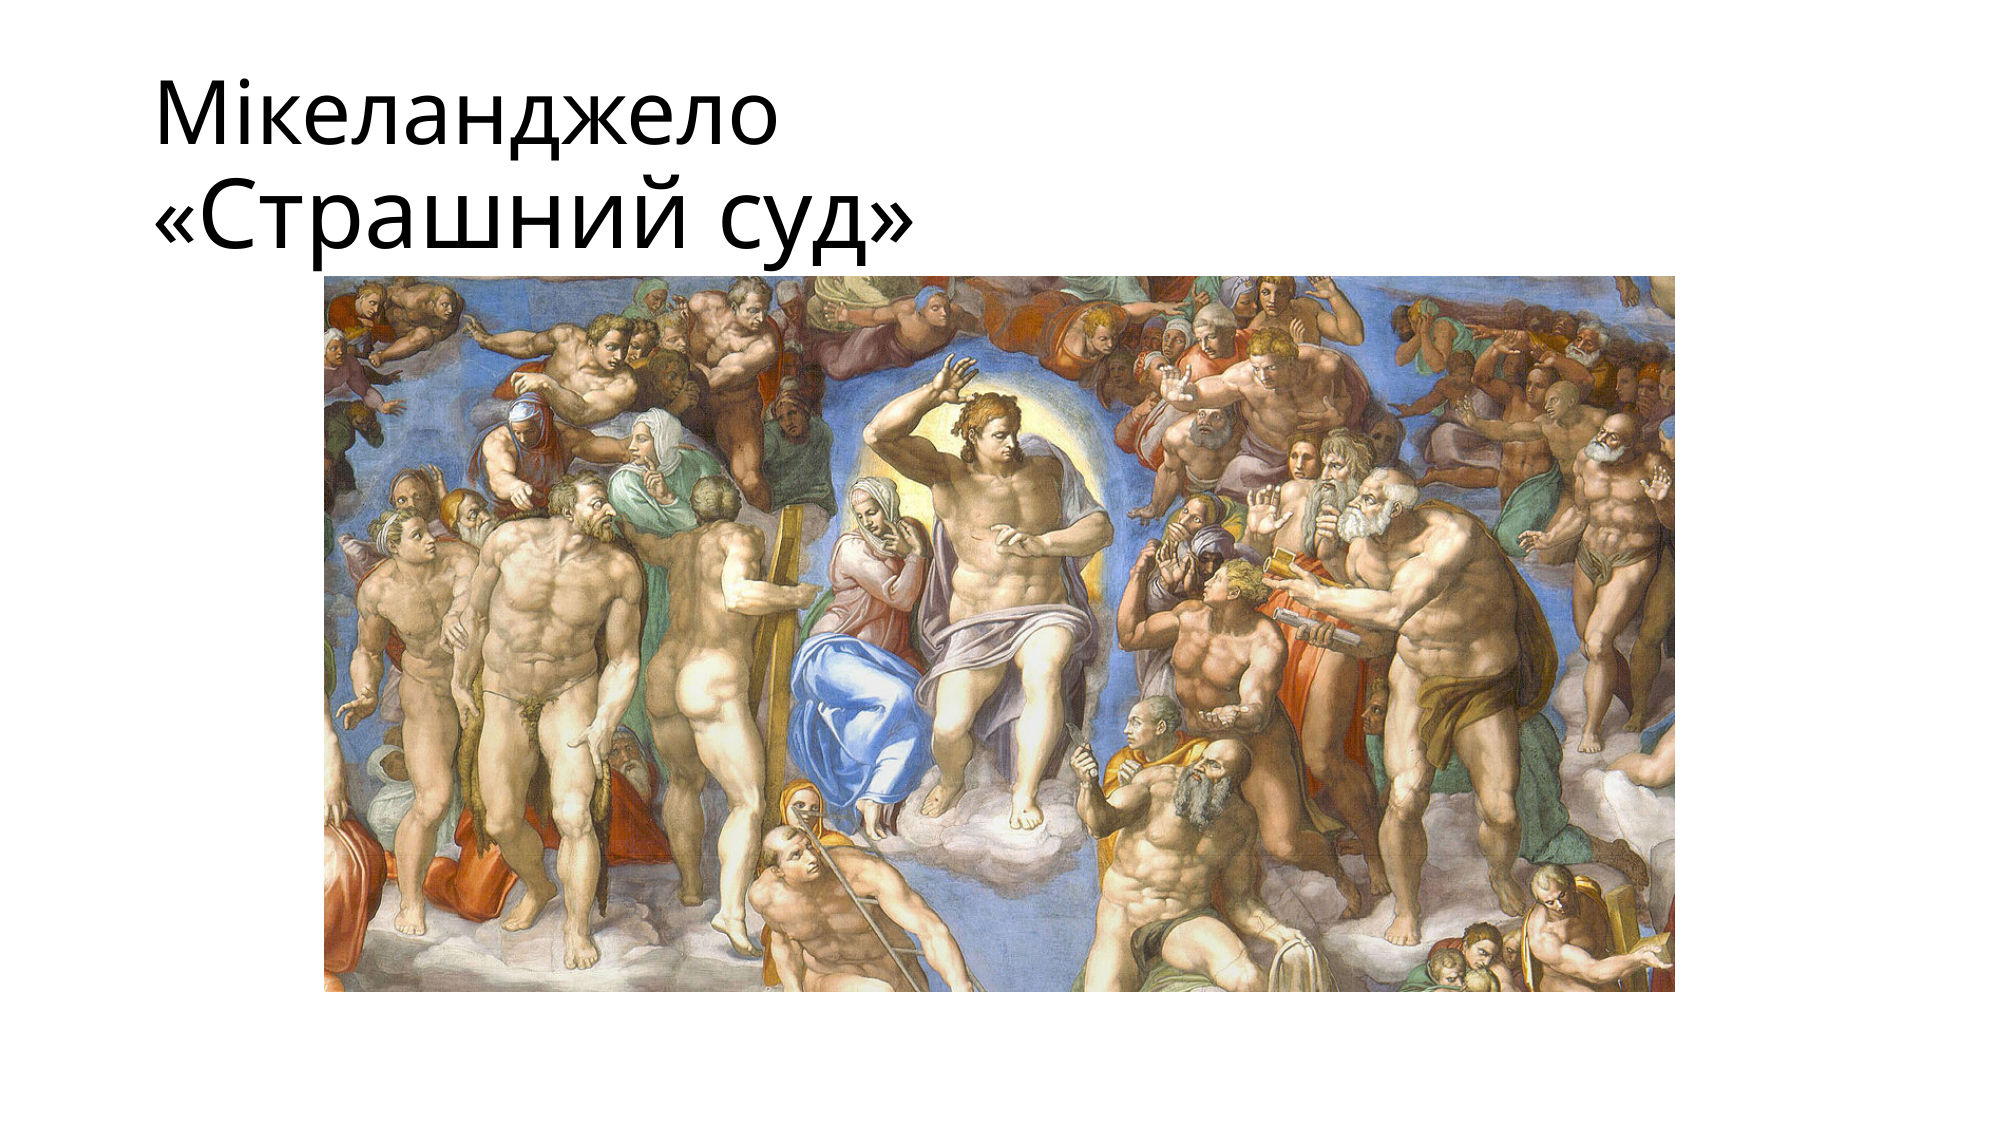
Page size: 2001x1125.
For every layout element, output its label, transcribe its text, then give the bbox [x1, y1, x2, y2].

title Мікеланджело «Страшний суд» [137, 59, 1863, 278]
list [324, 276, 1675, 992]
